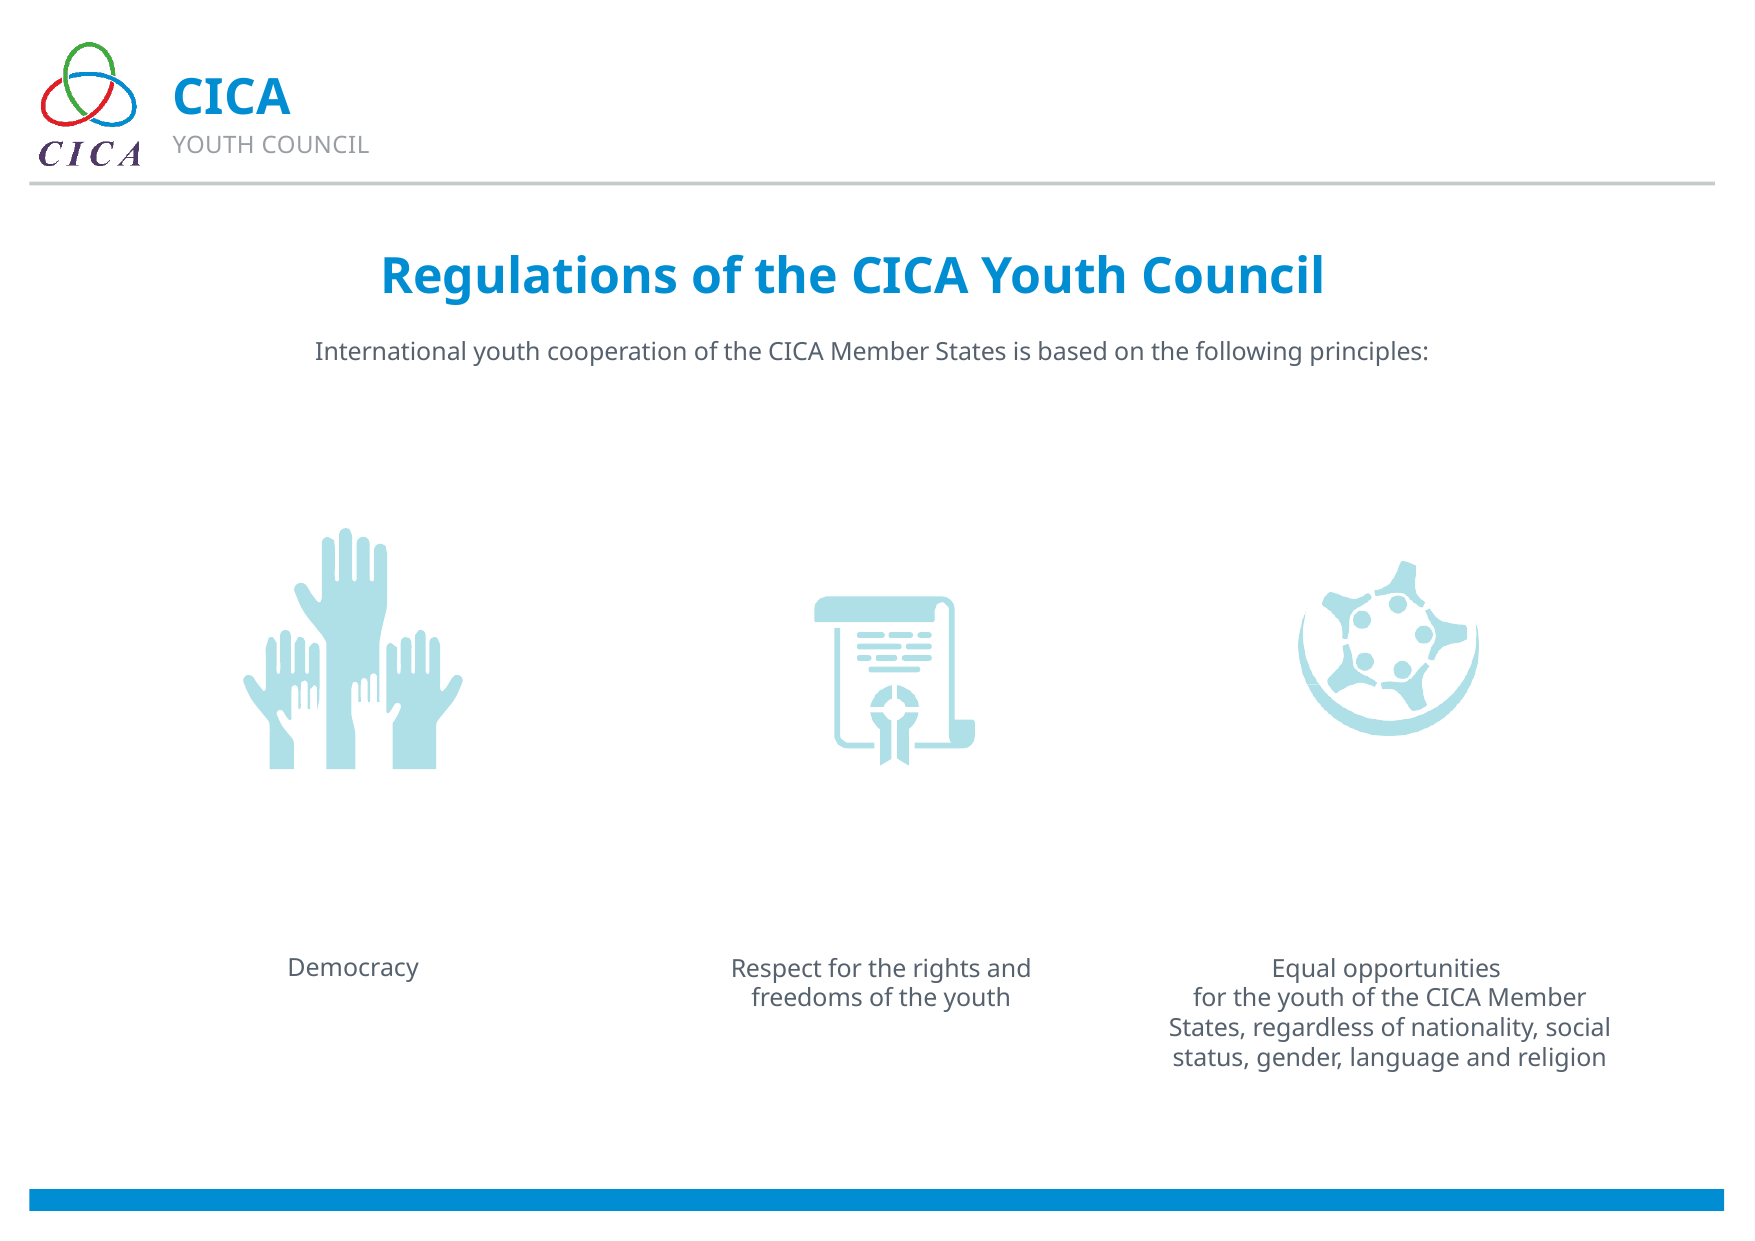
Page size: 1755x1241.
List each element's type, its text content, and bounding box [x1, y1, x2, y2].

picture [39, 42, 140, 166]
text_box Equal opportunities for the youth of the CICA Member States, regardless of nationality, social status, gender, language and religion [1161, 949, 1618, 1072]
text_box CICA [170, 61, 364, 125]
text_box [813, 596, 976, 766]
text_box [243, 629, 320, 770]
text_box [29, 181, 1715, 186]
text_box [386, 629, 463, 770]
text_box Democracy [285, 949, 440, 982]
text_box Respect for the rights and freedoms of the youth [671, 949, 1090, 1012]
picture [1298, 561, 1479, 737]
text_box Regulations of the CICA Youth Council International youth cooperation of the CICA Member States is based on the following principles: [260, 241, 1487, 366]
text_box YOUTH COUNCIL [170, 126, 514, 159]
text_box [294, 528, 388, 770]
